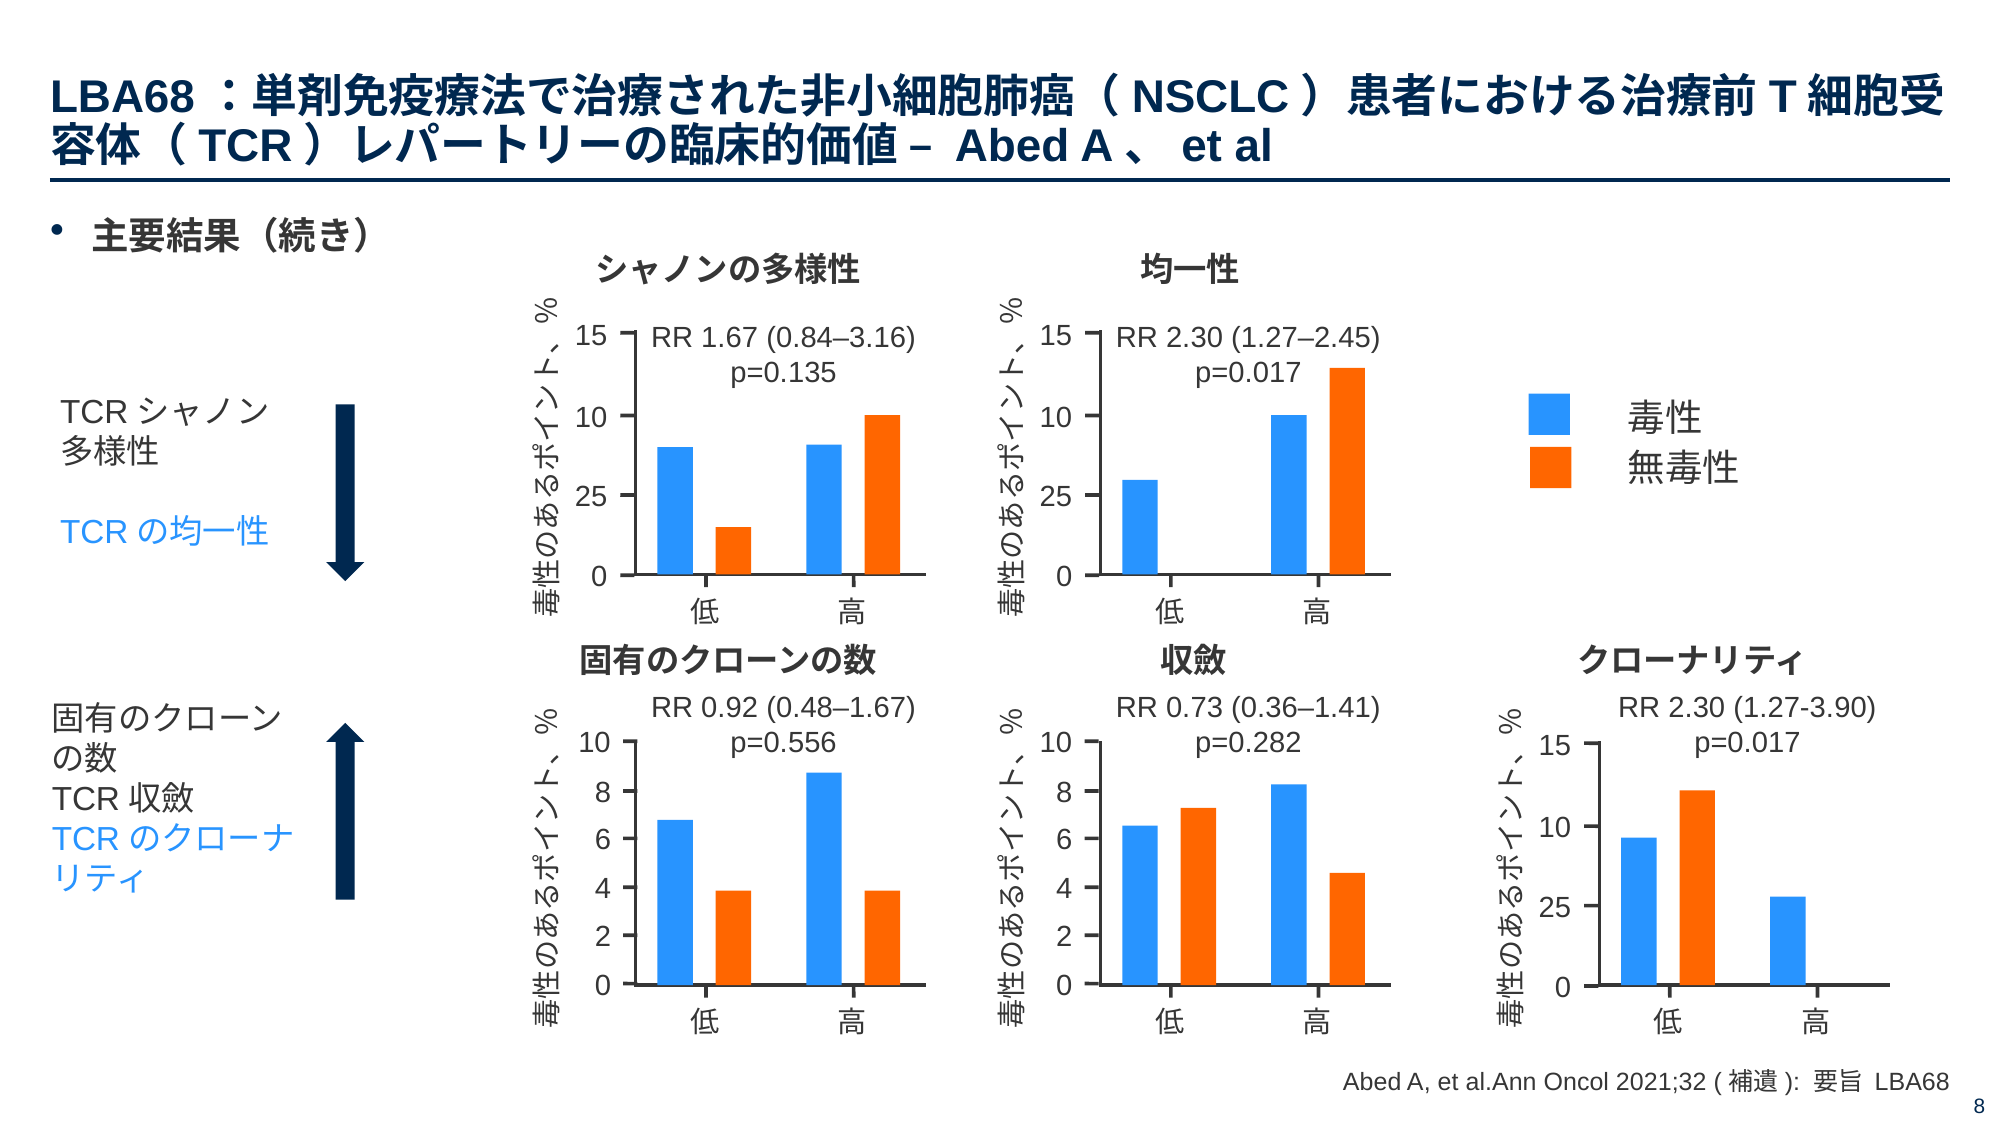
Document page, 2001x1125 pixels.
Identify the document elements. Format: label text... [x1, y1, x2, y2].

text_box TCRシャノン 多様性 TCRの均一性 [45, 382, 421, 597]
text_box 固有のクローンの数 TCR収斂 TCRのクローナリティ [37, 690, 329, 905]
text_box [324, 720, 367, 902]
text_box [1484, 631, 1901, 1046]
text_box [324, 402, 367, 584]
list Abed A, et al.Ann Oncol 2021;32 (補遺): 要旨 LBA68 [1046, 1062, 1950, 1096]
text_box [1526, 391, 1572, 437]
text_box [1528, 445, 1573, 490]
title LBA68：単剤免疫療法で治療された非小細胞肺癌（NSCLC）患者における治療前T細胞受容体（TCR）レパートリーの臨床的価値 – Abed A、et al [50, 17, 1950, 172]
text_box 毒性 無毒性 [1612, 382, 1756, 496]
list 主要結果（続き） [50, 204, 1950, 1034]
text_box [985, 240, 1397, 630]
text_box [985, 631, 1397, 1046]
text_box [520, 631, 932, 1046]
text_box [520, 240, 932, 630]
